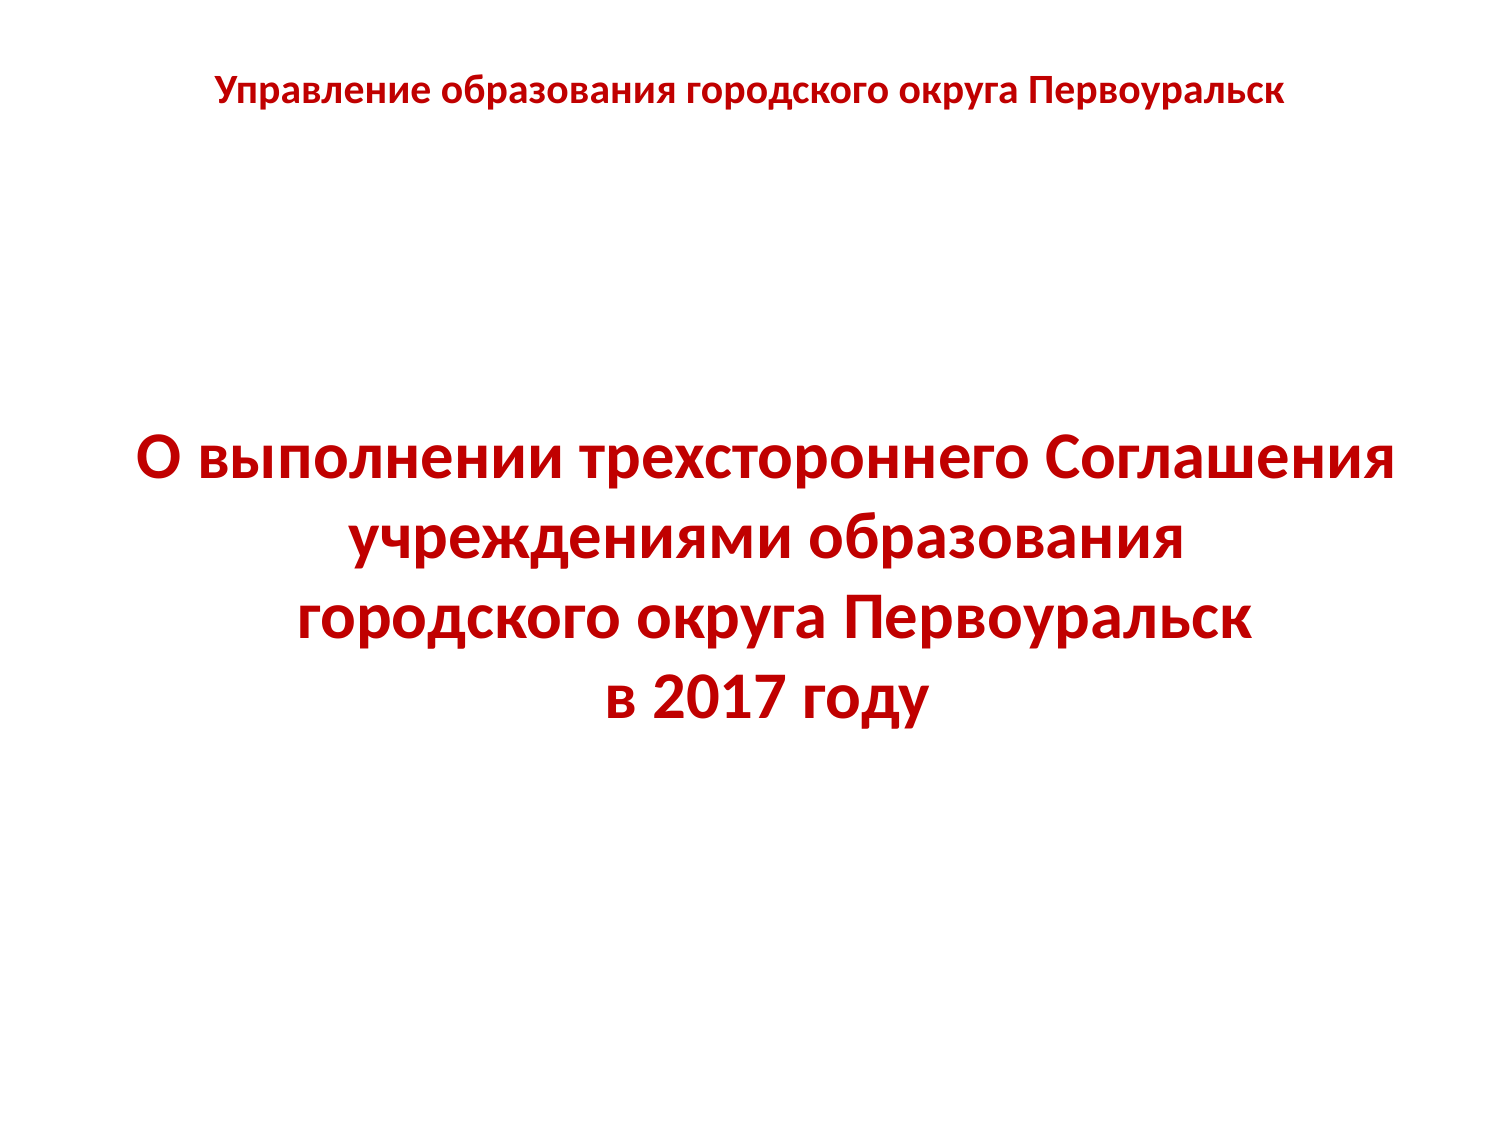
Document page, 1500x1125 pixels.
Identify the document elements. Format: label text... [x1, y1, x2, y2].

title О выполнении трехстороннего Соглашения учреждениями образования городского округа Первоуральск в 2017 году [100, 392, 1435, 752]
text_box Управление образования городского округа Первоуральск [5, 54, 1495, 120]
